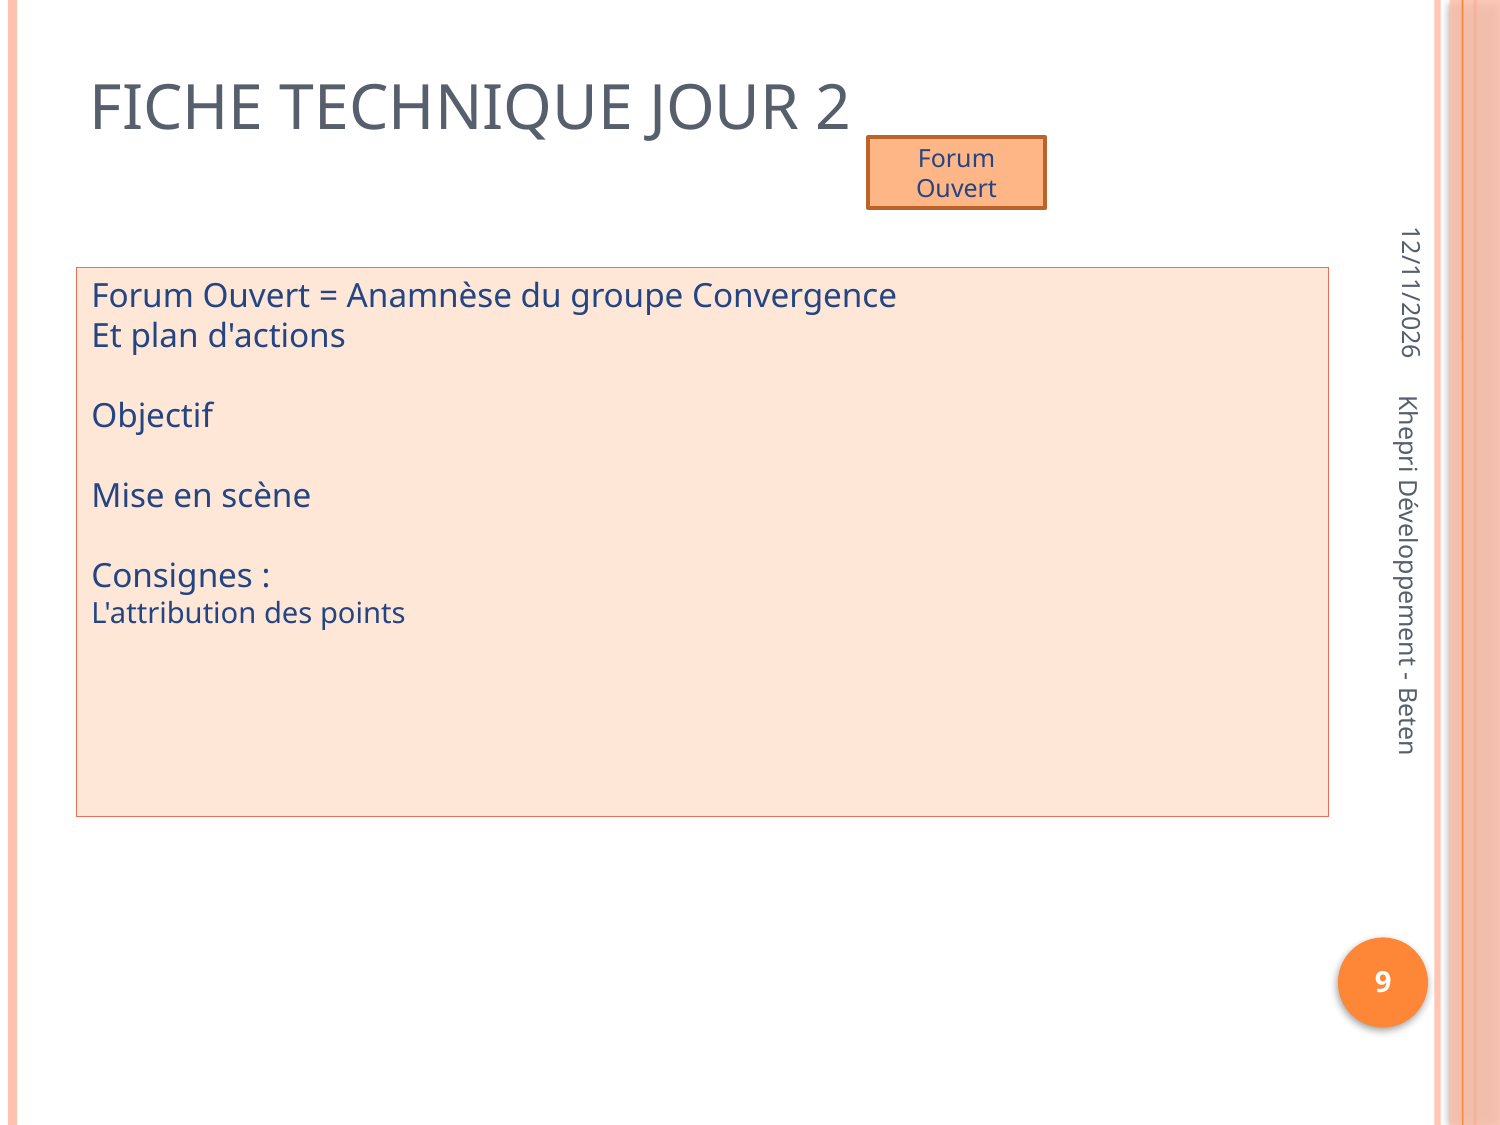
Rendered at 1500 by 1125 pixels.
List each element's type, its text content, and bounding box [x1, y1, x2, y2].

footer Khepri Développement - Beten [1379, 380, 1440, 906]
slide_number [1378, 43, 1442, 374]
text_box Forum Ouvert = Anamnèse du groupe Convergence Et plan d'actions Objectif Mise en scène Consignes : L'attribution des points [76, 267, 1329, 817]
text_box Forum Ouvert [866, 135, 1047, 210]
title Fiche technique jour 2 [75, 45, 1300, 149]
slide_number 9 [1333, 940, 1434, 1027]
